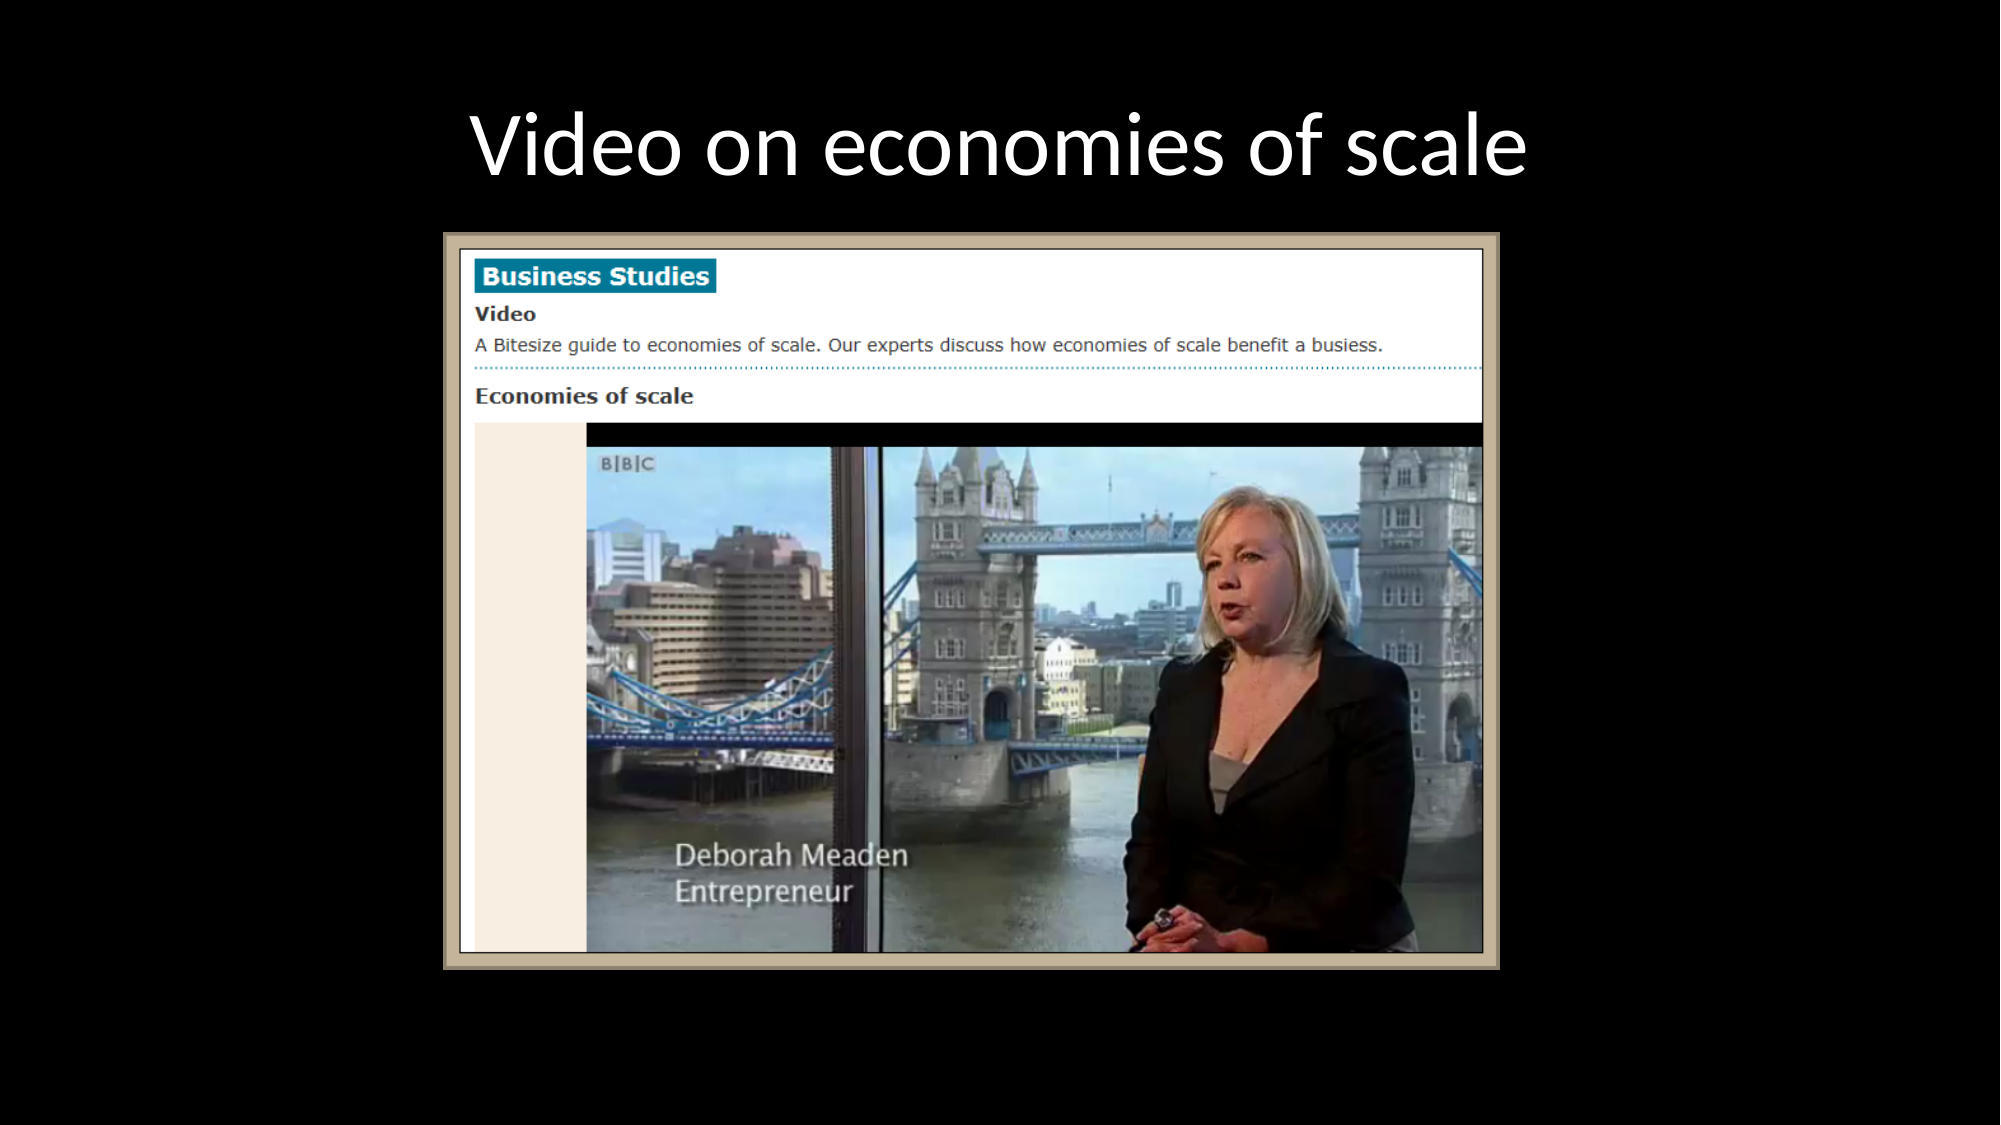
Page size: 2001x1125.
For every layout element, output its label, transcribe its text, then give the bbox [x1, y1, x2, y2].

picture [443, 232, 1501, 971]
title Video on economies of scale [99, 45, 1900, 233]
